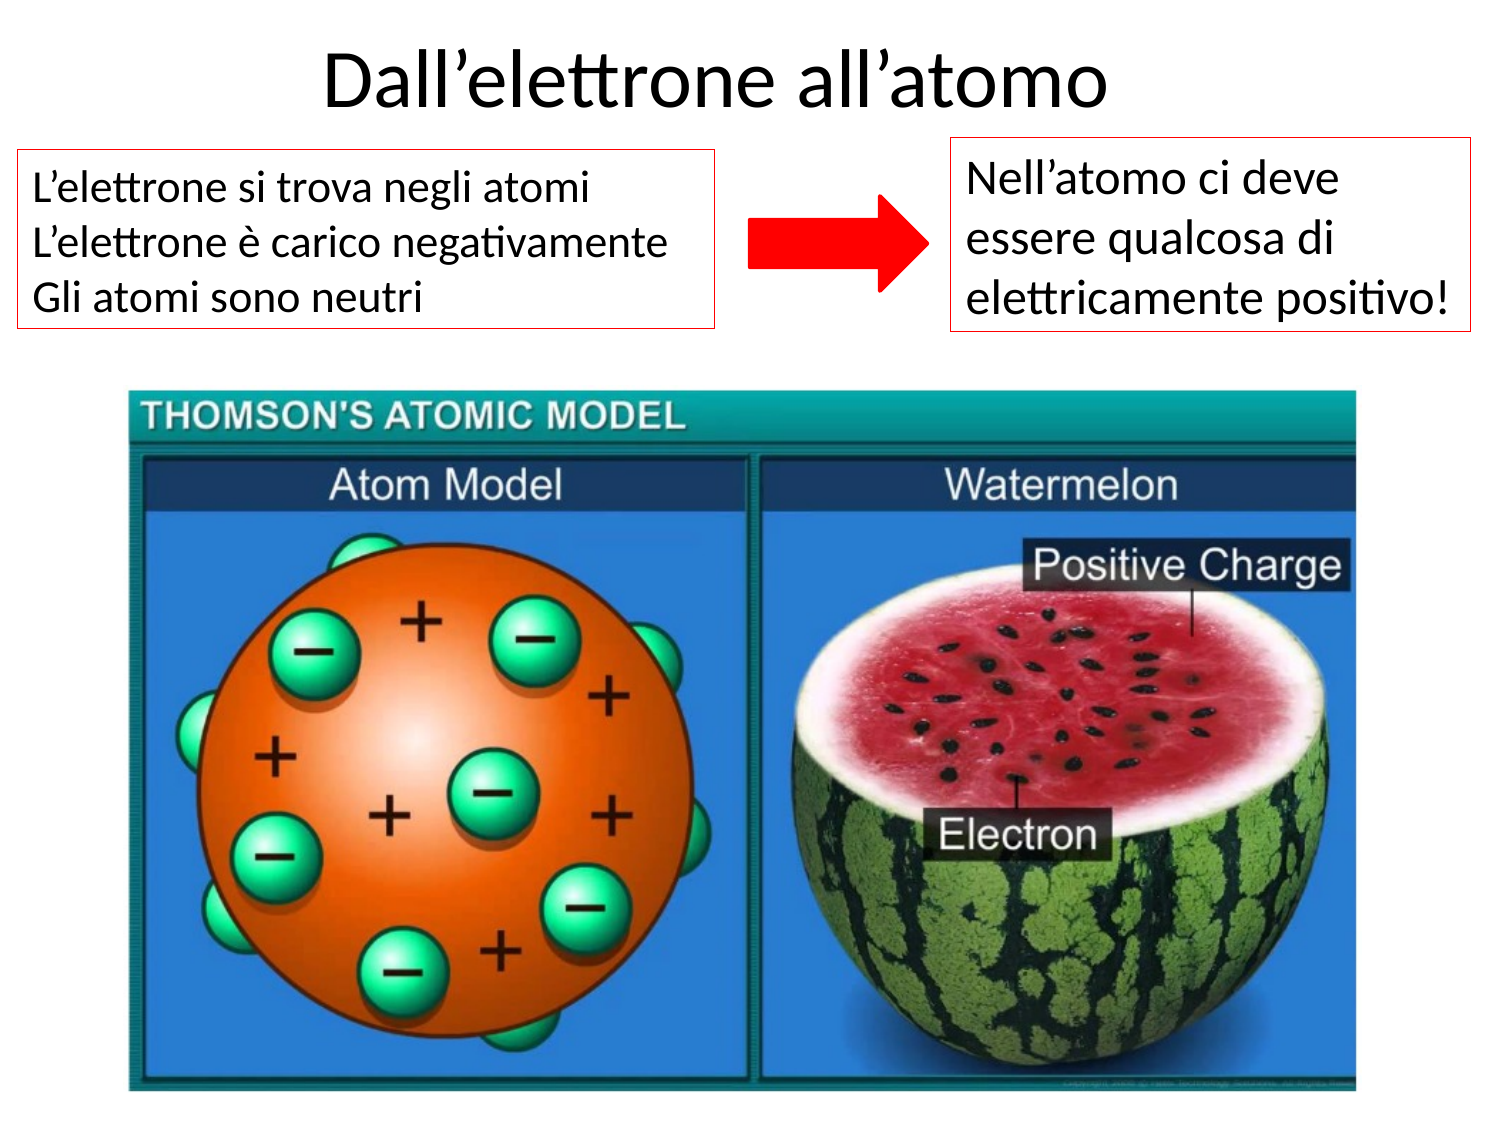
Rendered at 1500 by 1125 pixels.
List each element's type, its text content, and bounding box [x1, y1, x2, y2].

text_box [747, 194, 930, 293]
title Dall’elettrone all’atomo [41, 0, 1392, 149]
text_box Nell’atomo ci deve essere qualcosa di elettricamente positivo! [950, 137, 1471, 332]
text_box L’elettrone si trova negli atomi L’elettrone è carico negativamente Gli atomi sono neutri [17, 149, 715, 329]
picture [123, 385, 1362, 1098]
